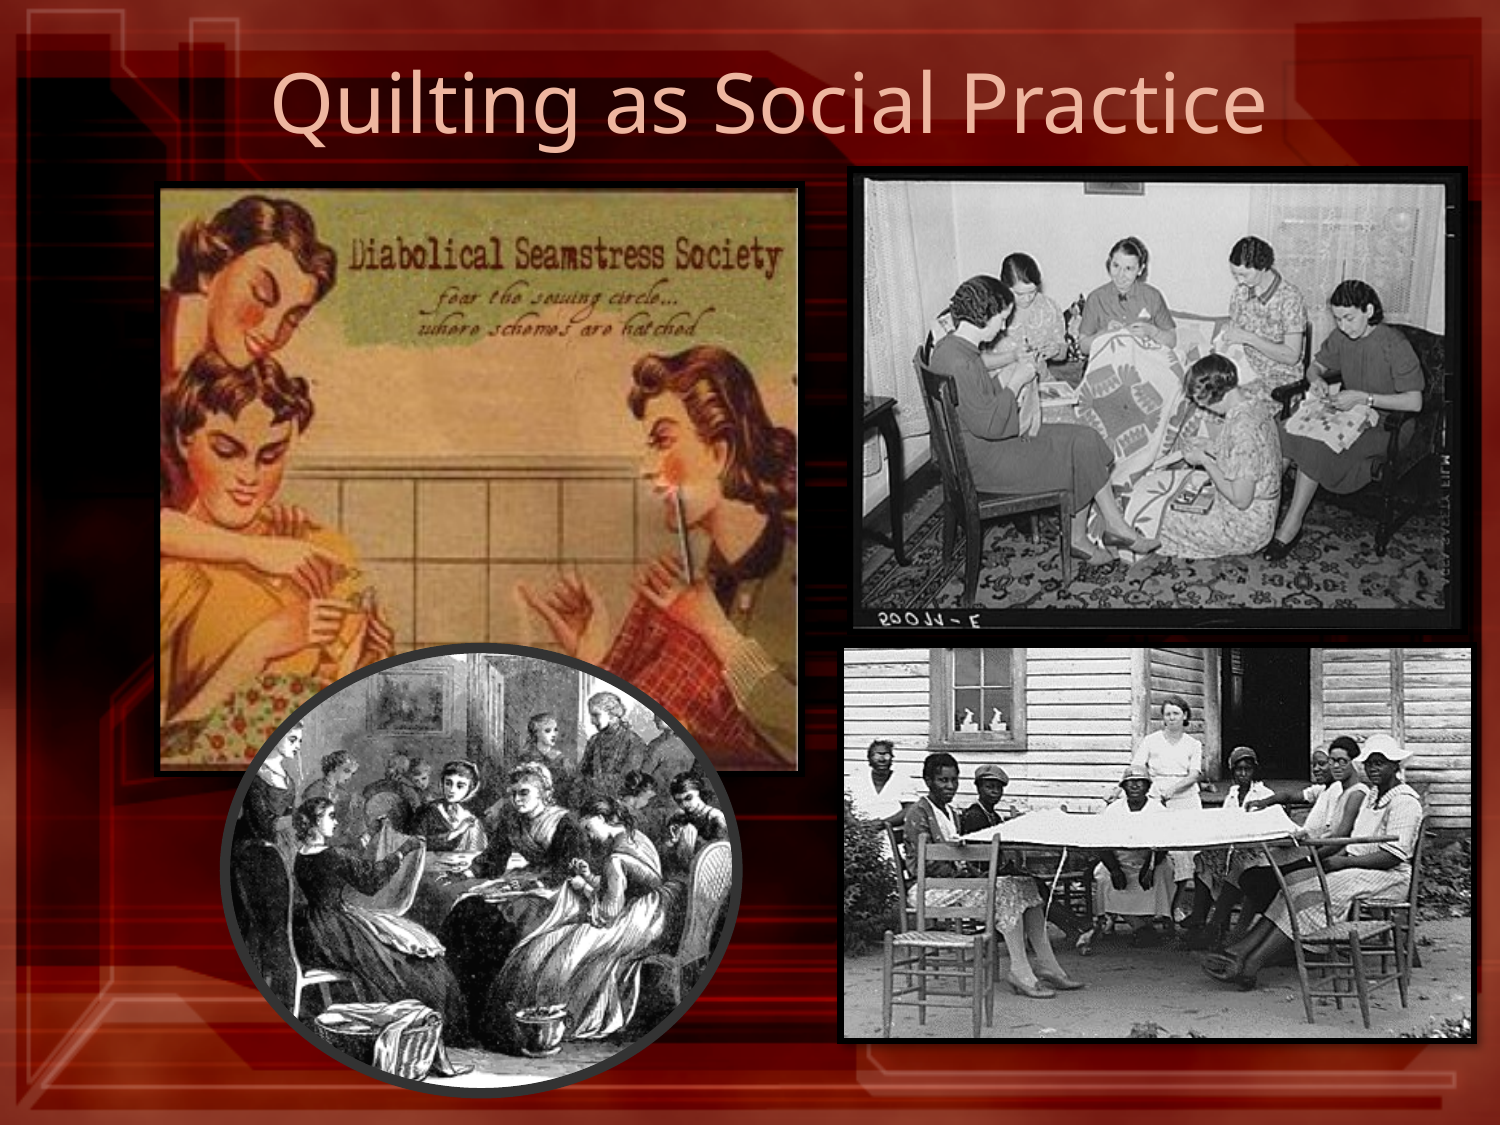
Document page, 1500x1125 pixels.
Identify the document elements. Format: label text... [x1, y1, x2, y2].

picture [0, 0, 1500, 1125]
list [160, 187, 799, 772]
title Quilting as Social Practice [81, 27, 1457, 173]
